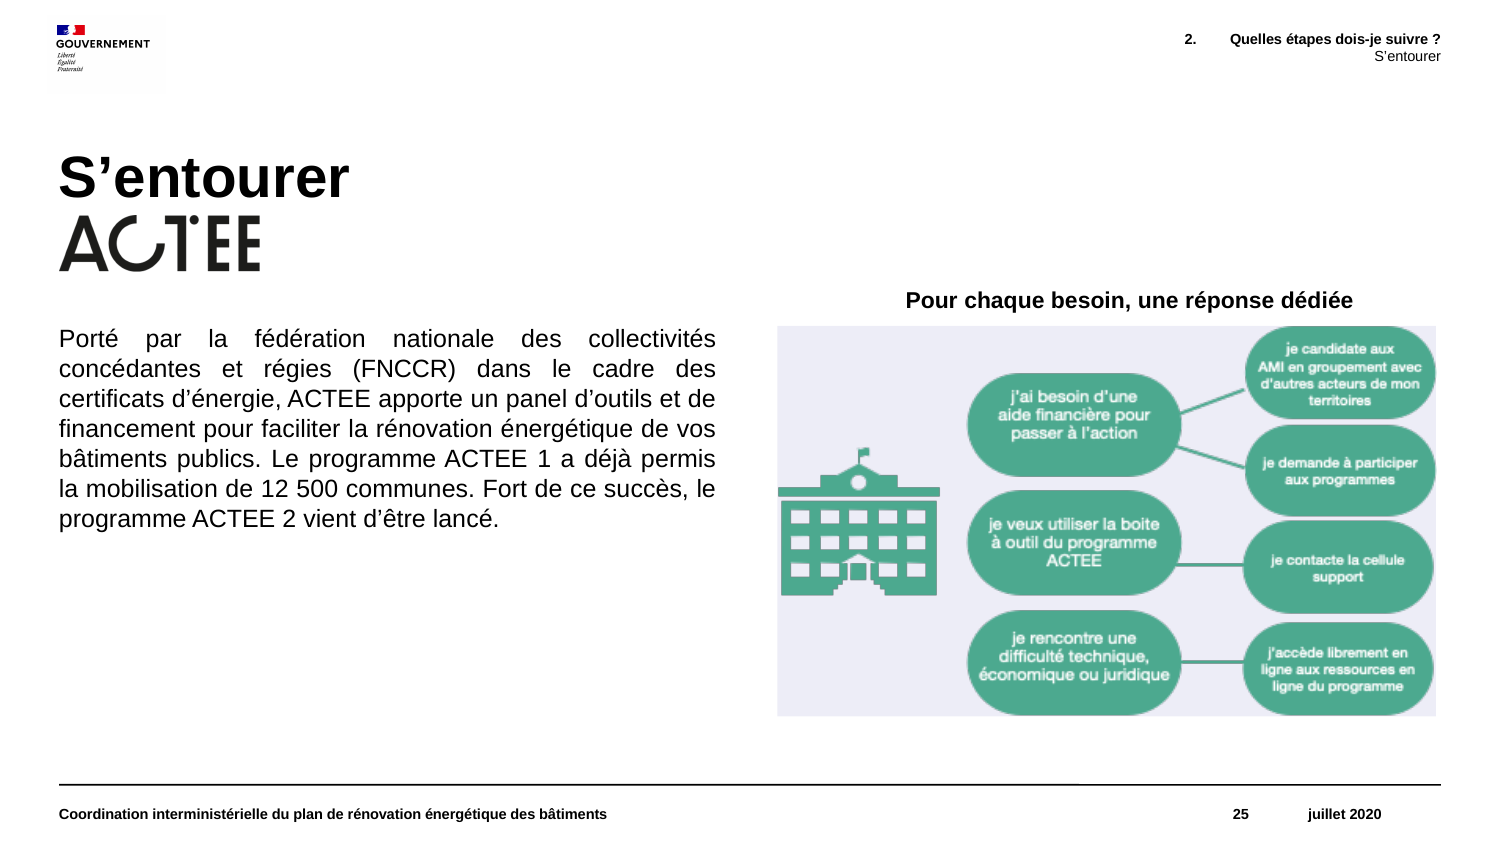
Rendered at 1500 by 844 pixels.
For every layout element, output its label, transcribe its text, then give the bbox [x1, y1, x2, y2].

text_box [58, 215, 260, 272]
text_box Pour chaque besoin, une réponse dédiée [868, 278, 1392, 321]
text_box Coordination interministérielle du plan de rénovation énergétique des bâtiments [58, 805, 1028, 823]
picture [47, 15, 166, 94]
list Quelles étapes dois-je suivre ? S’entourer [542, 28, 1442, 90]
title S’entourer [58, 147, 1442, 267]
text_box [777, 325, 1437, 717]
text_box juillet 2020 [1248, 805, 1441, 823]
slide_number 25 [1227, 803, 1250, 826]
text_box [58, 322, 718, 579]
